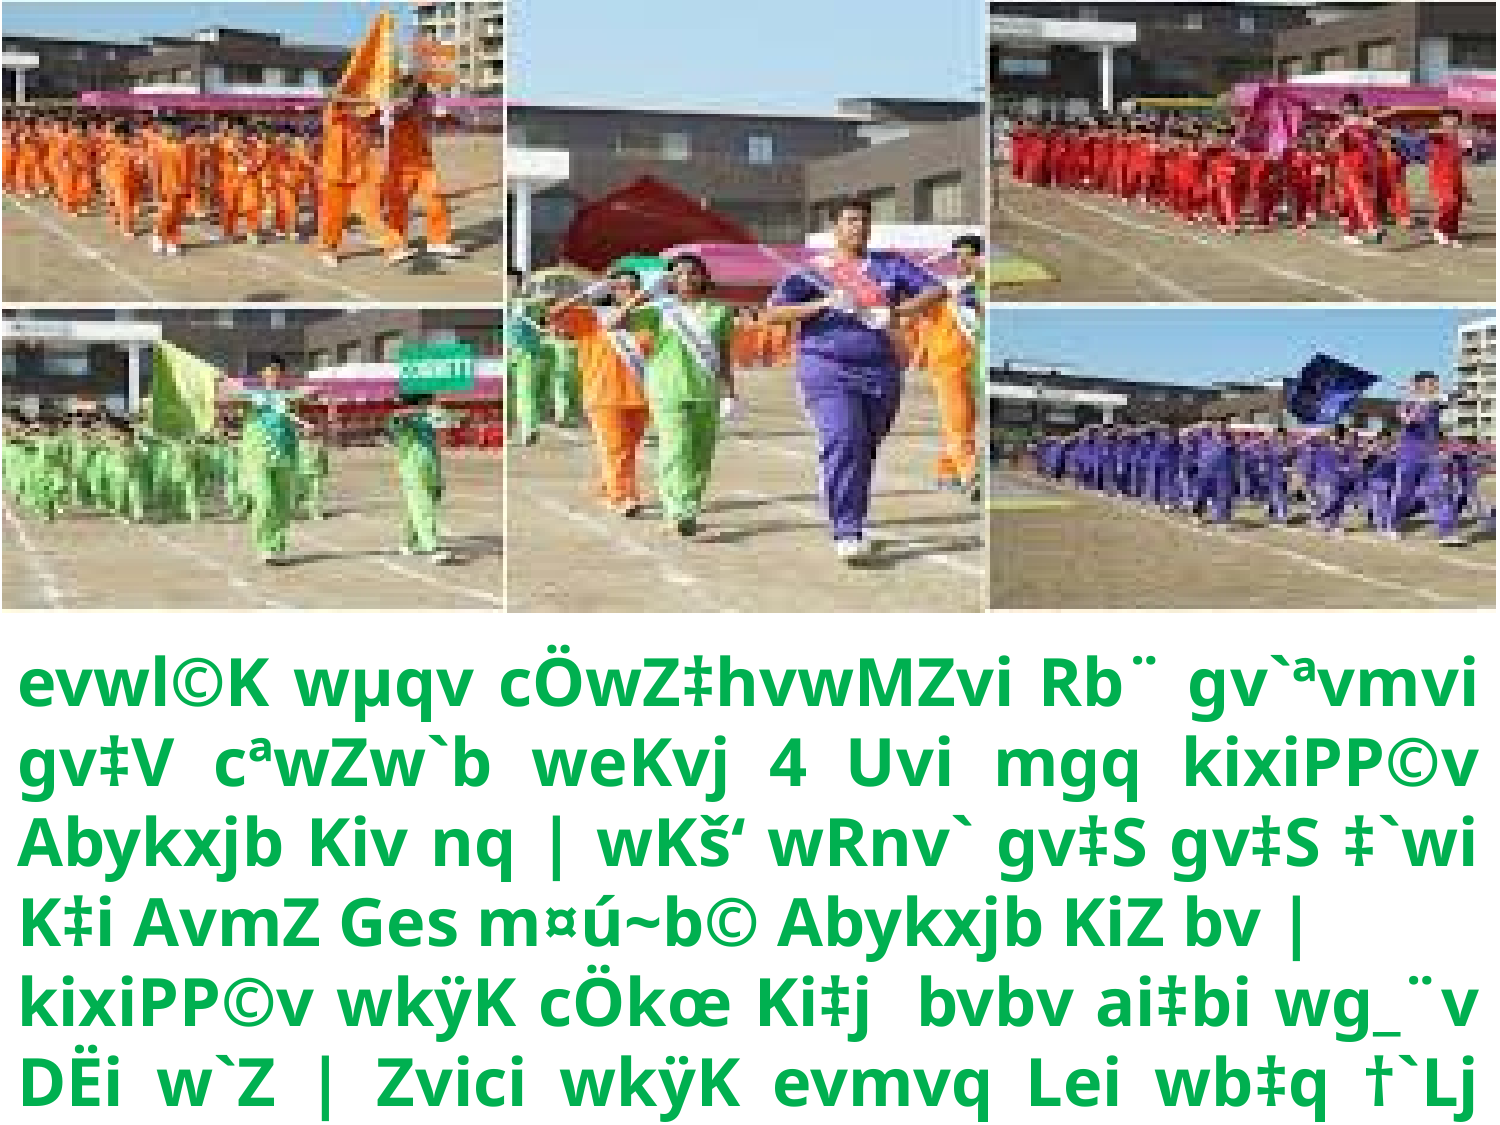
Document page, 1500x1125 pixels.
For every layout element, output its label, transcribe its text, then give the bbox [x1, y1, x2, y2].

text_box evwl©K wµqv cÖwZ‡hvwMZvi Rb¨ gv`ªvmvi gv‡V cªwZw`b weKvj 4 Uvi mgq kixiPP©v Abykxjb Kiv nq | wKš‘ wRnv` gv‡S gv‡S ‡`wi K‡i AvmZ Ges m¤ú~b© Abykxjb KiZ bv | kixiPP©v wkÿK cÖkœ Ki‡j bvbv ai‡bi wg_¨v DËi w`Z | Zvici wkÿK evmvq Lei wb‡q †`Lj ‡m B‡”Q K‡iB †`wi KiZ | evwl©K wµqv cÖwZ‡hvwMZvi mgq nVvr K‡i wRnv` Amy¯’¨ n‡q hvq | [2, 620, 1496, 1125]
picture [1, 0, 1496, 613]
